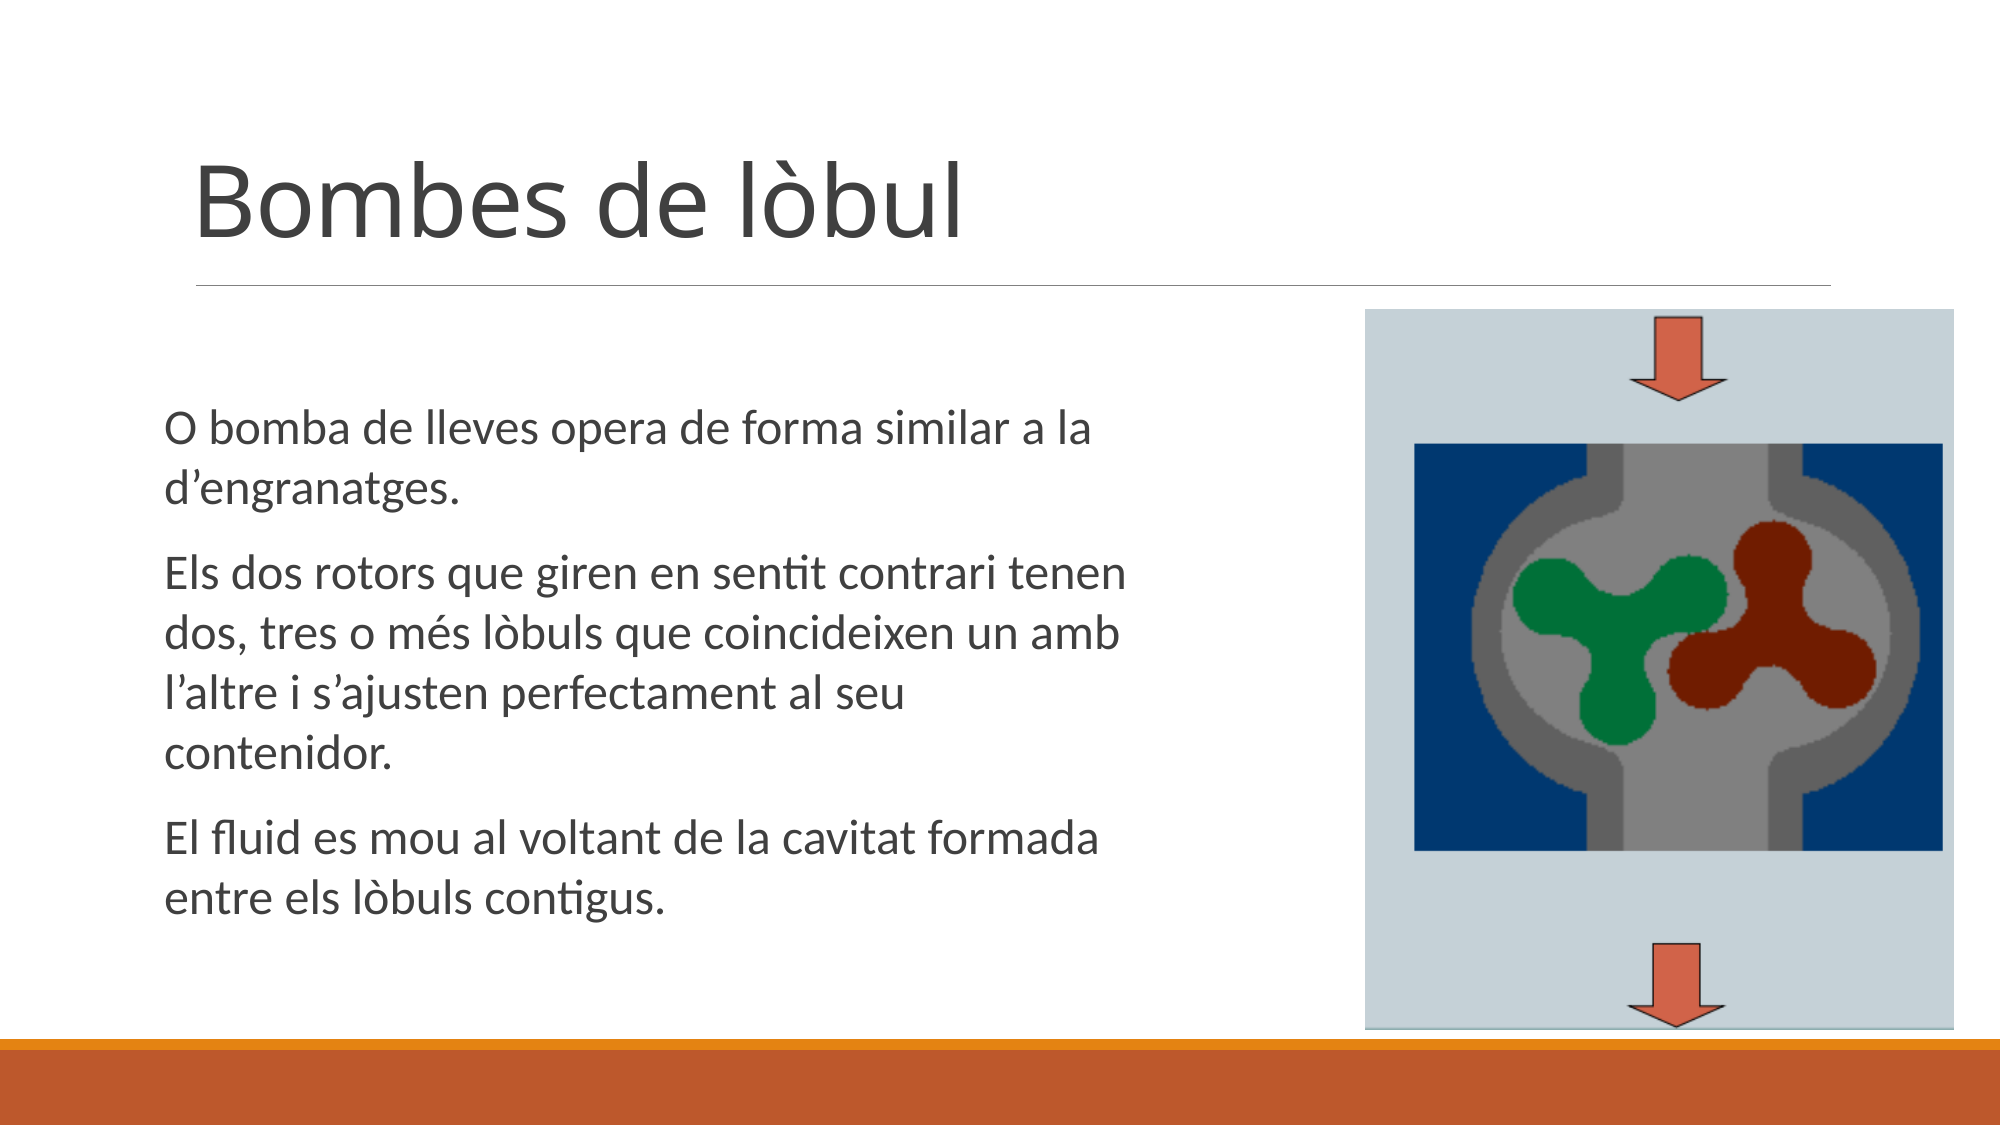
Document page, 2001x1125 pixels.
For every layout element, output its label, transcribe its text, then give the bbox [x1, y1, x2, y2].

text_box O bomba de lleves opera de forma similar a la d’engranatges. Els dos rotors que giren en sentit contrari tenen dos, tres o més lòbuls que coincideixen un amb l’altre i s’ajusten perfectament al seu contenidor. El fluid es mou al voltant de la cavitat formada entre els lòbuls contigus. [149, 386, 1147, 932]
title Bombes de lòbul [176, 115, 1826, 266]
picture [1364, 309, 1955, 1031]
